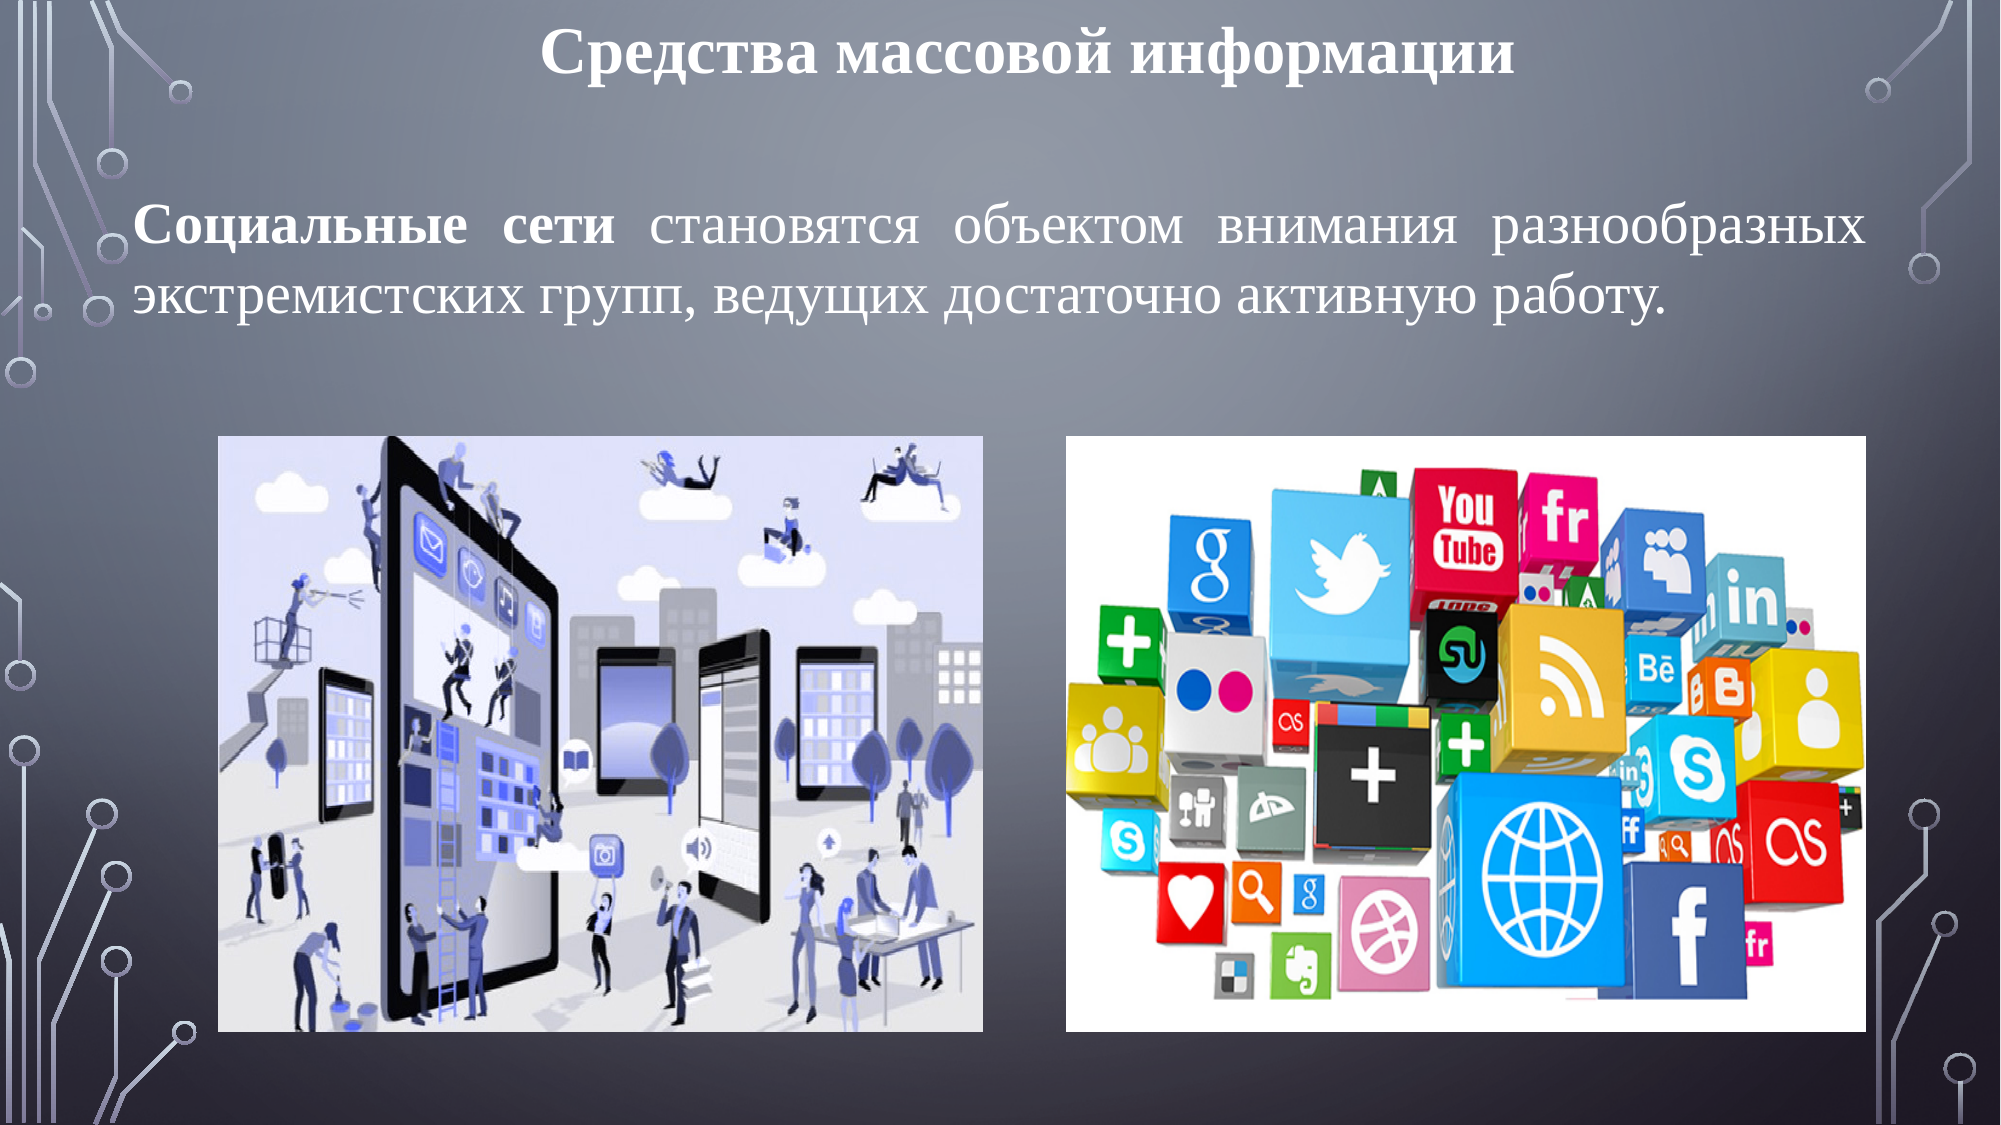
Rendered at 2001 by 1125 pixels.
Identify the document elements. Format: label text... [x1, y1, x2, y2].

text_box Средства массовой информации [472, 0, 1601, 95]
picture [1066, 436, 1866, 1032]
picture [218, 436, 984, 1032]
text_box Социальные сети становятся объектом внимания разнообразных экстремистских групп, ведущих достаточно активную работу. [117, 177, 1883, 333]
